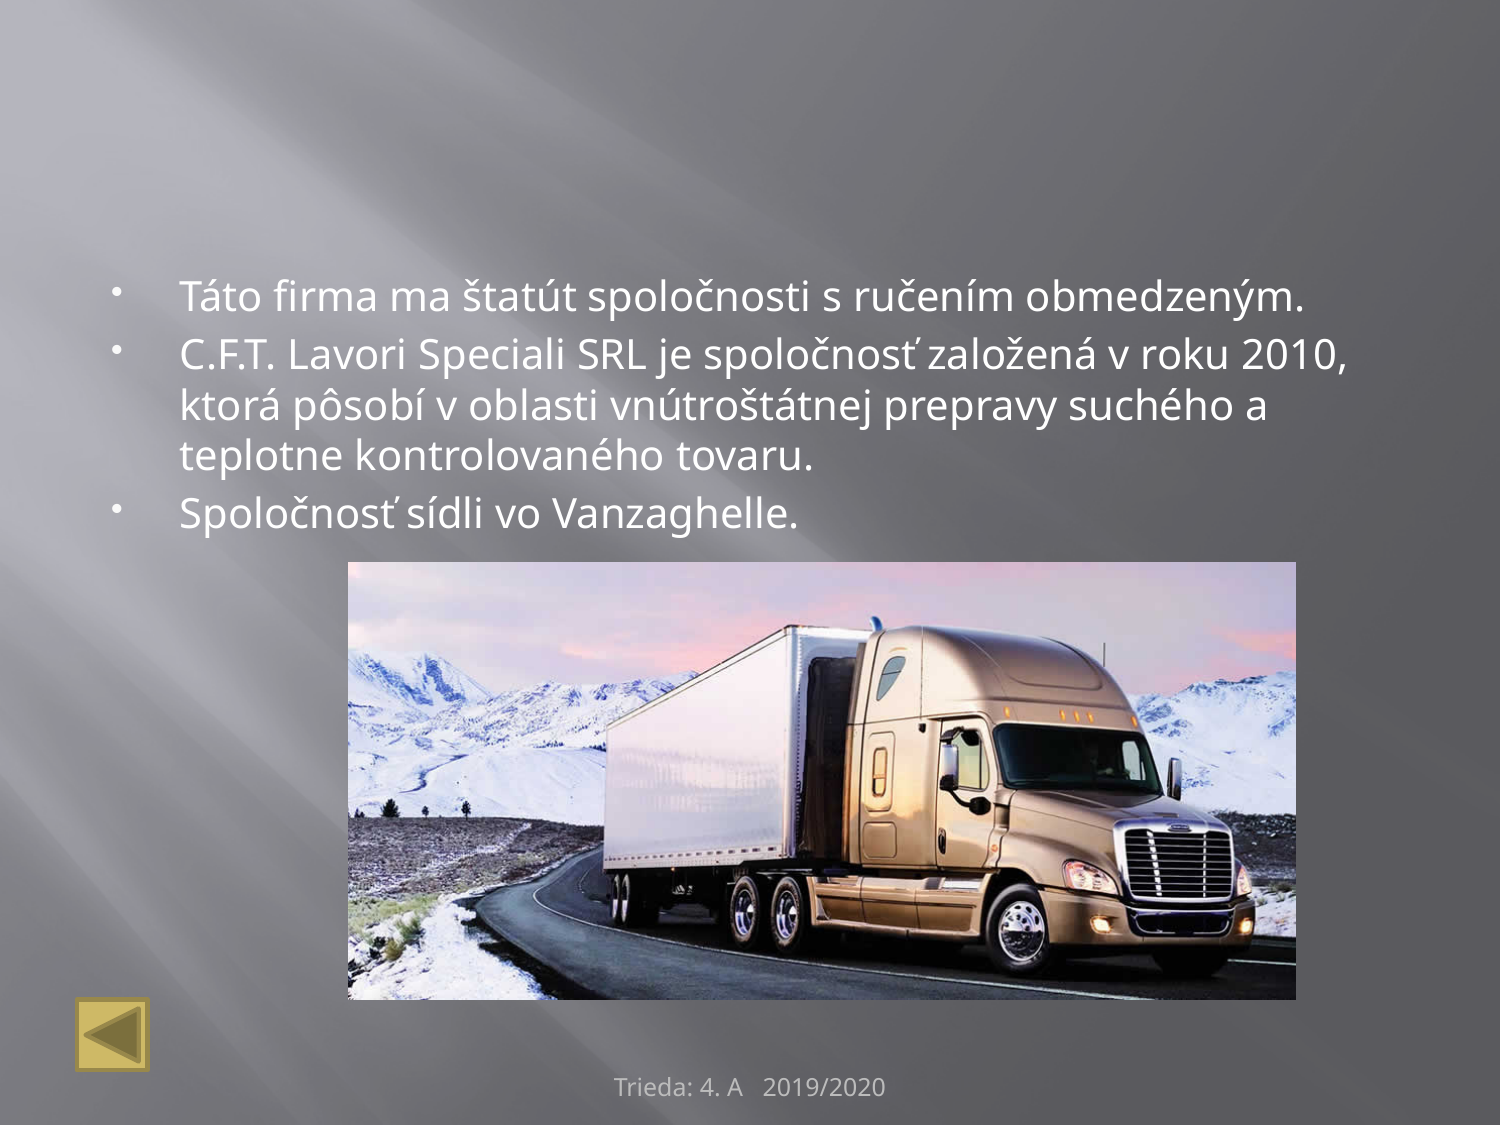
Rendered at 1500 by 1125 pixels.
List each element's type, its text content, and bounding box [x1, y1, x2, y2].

title [75, 45, 1425, 233]
text_box [75, 997, 150, 1072]
footer Trieda: 4. A 2019/2020 [512, 1052, 988, 1113]
list Táto firma ma štatút spoločnosti s ručením obmedzeným. C.F.T. Lavori Speciali SRL je spoločnosť založená v roku 2010, ktorá pôsobí v oblasti vnútroštátnej prepravy suchého a teplotne kontrolovaného tovaru. Spoločnosť sídli vo Vanzaghelle. [75, 262, 1425, 1035]
picture [348, 562, 1296, 1000]
